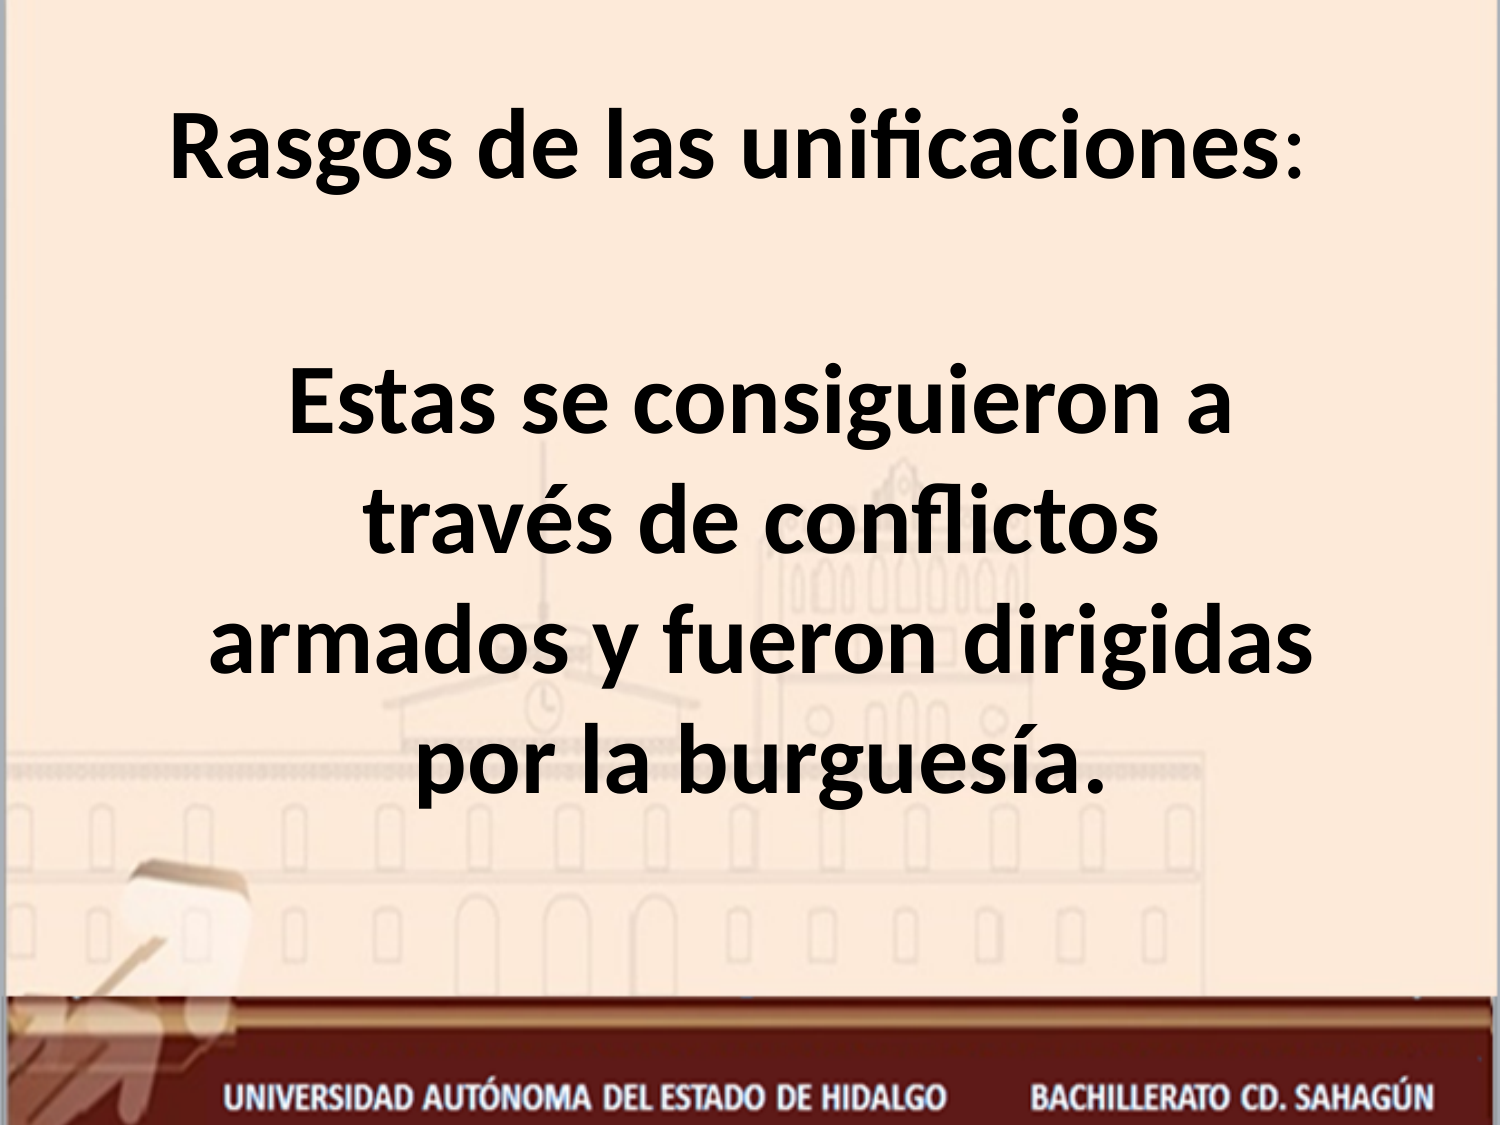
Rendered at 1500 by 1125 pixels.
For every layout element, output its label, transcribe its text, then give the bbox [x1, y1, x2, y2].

text_box Estas se consiguieron a través de conflictos armados y fueron dirigidas por la burguesía. [159, 326, 1365, 821]
title Rasgos de las unificaciones: [75, 45, 1425, 233]
picture [0, 0, 1500, 1125]
